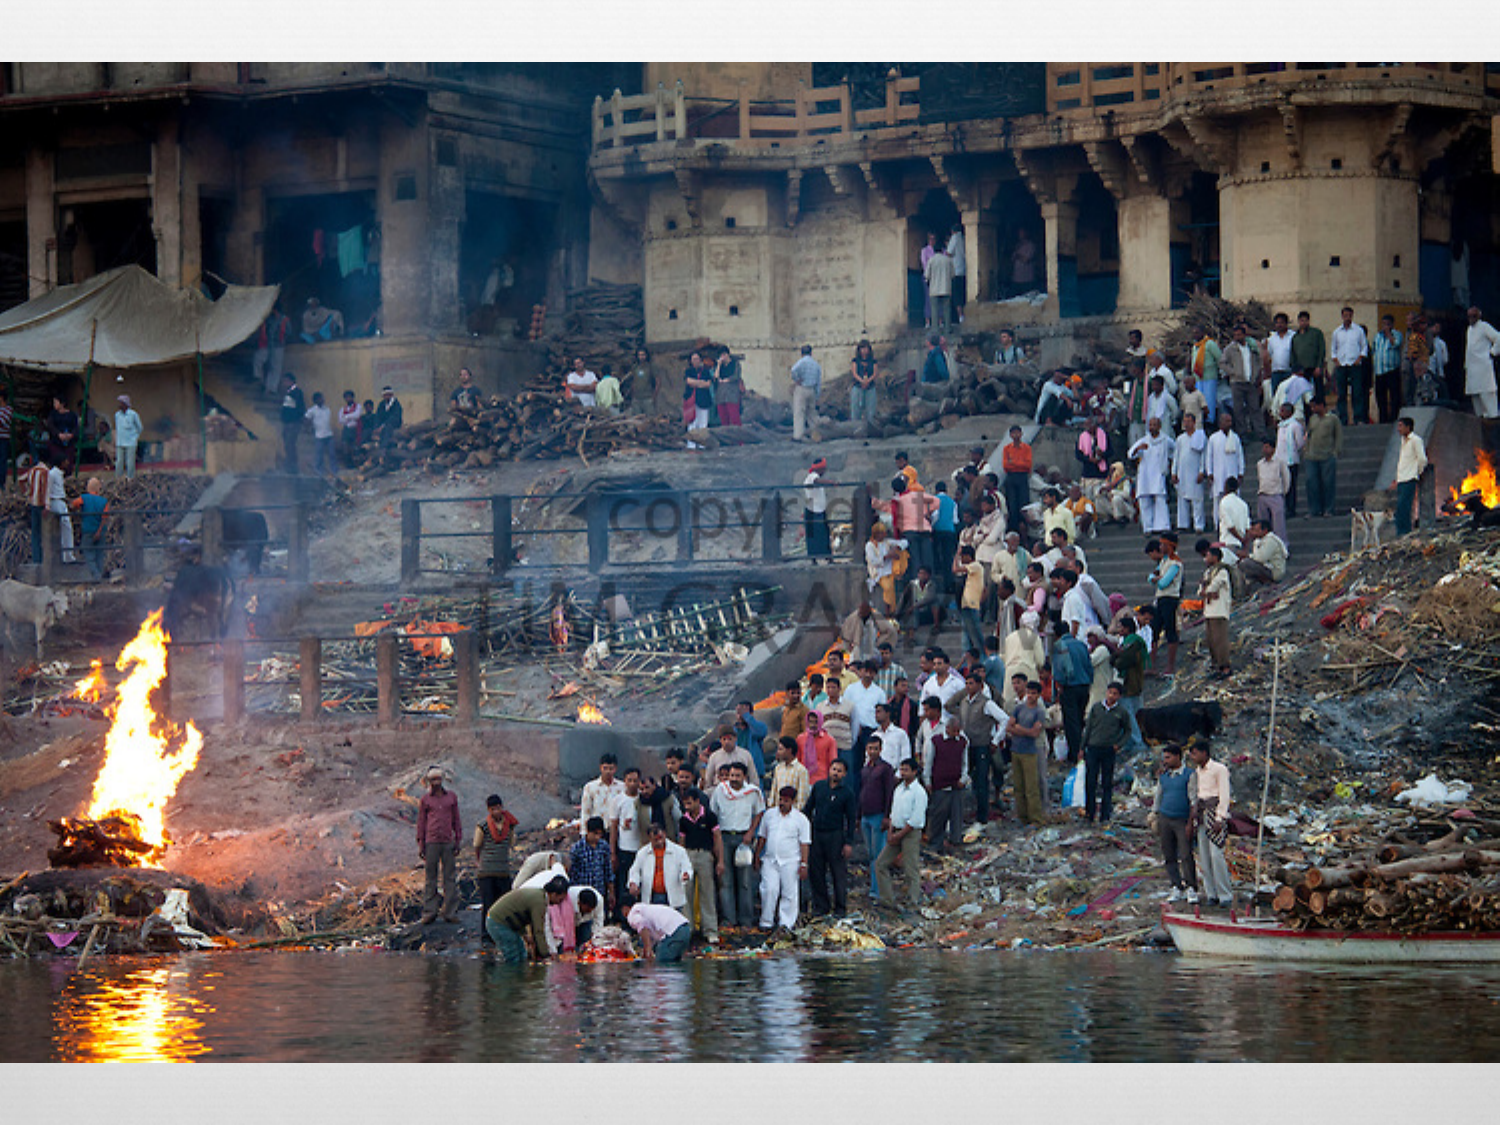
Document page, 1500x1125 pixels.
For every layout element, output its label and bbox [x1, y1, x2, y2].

picture [0, 61, 1500, 1063]
